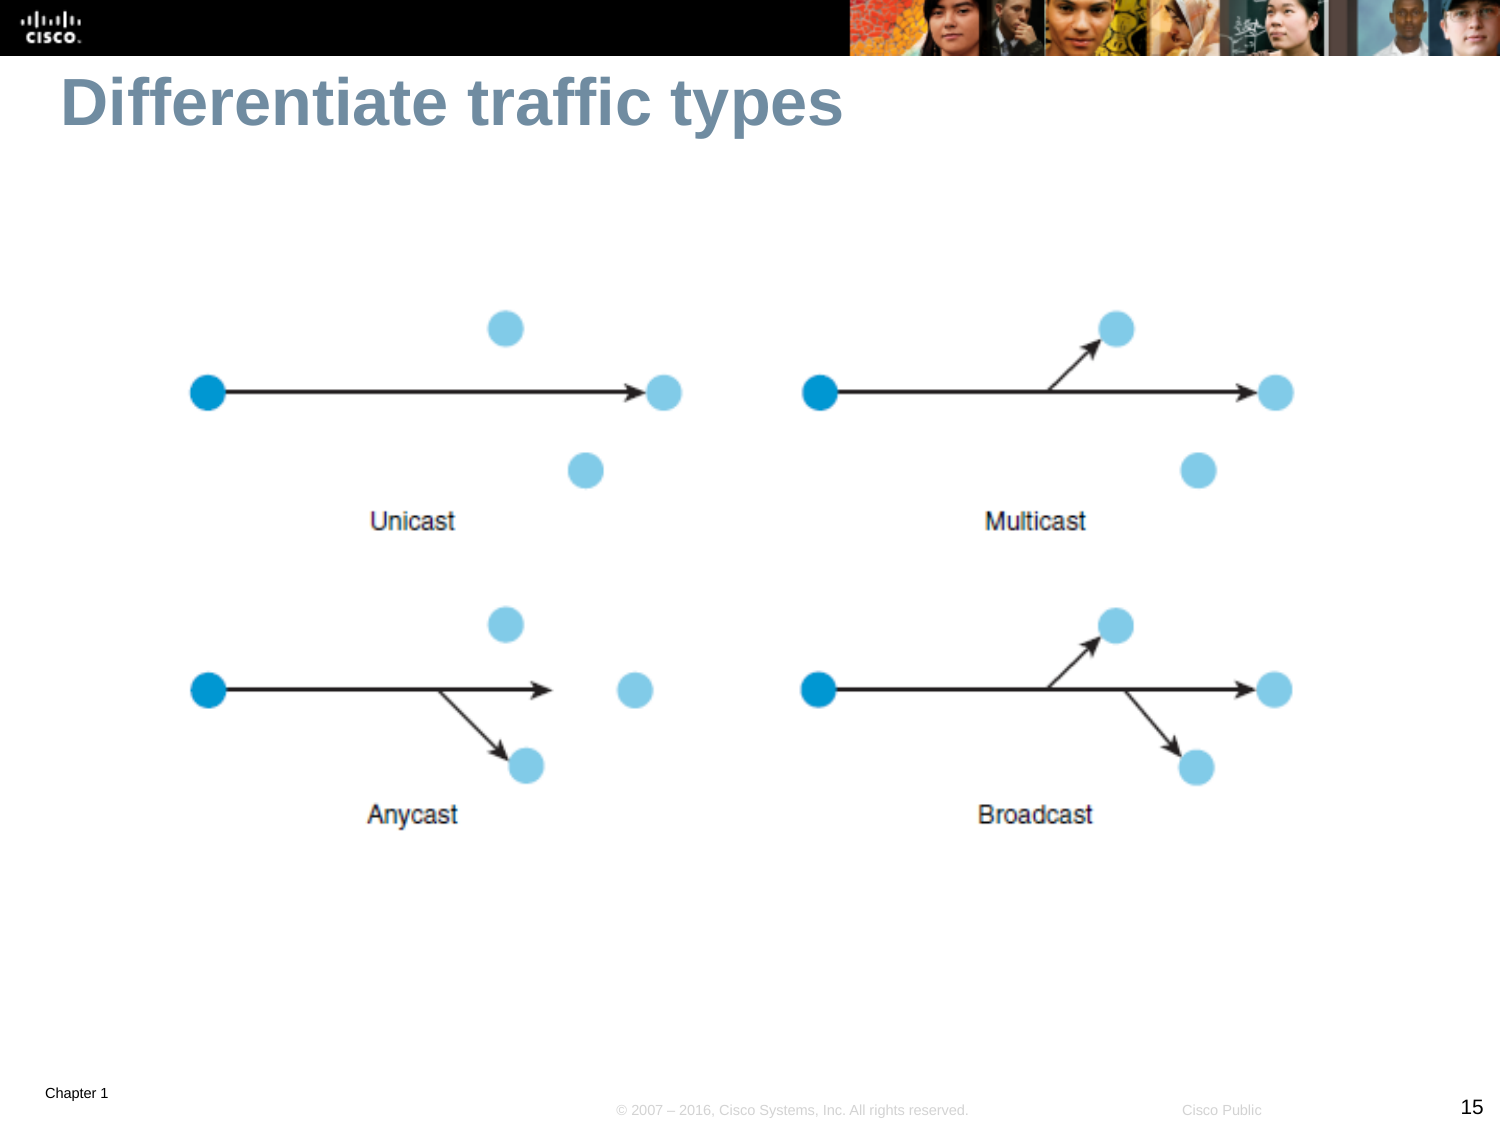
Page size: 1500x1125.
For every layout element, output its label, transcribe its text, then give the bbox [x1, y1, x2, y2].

title Differentiate traffic types [45, 59, 1444, 182]
picture [0, 0, 1500, 56]
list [144, 275, 1345, 842]
